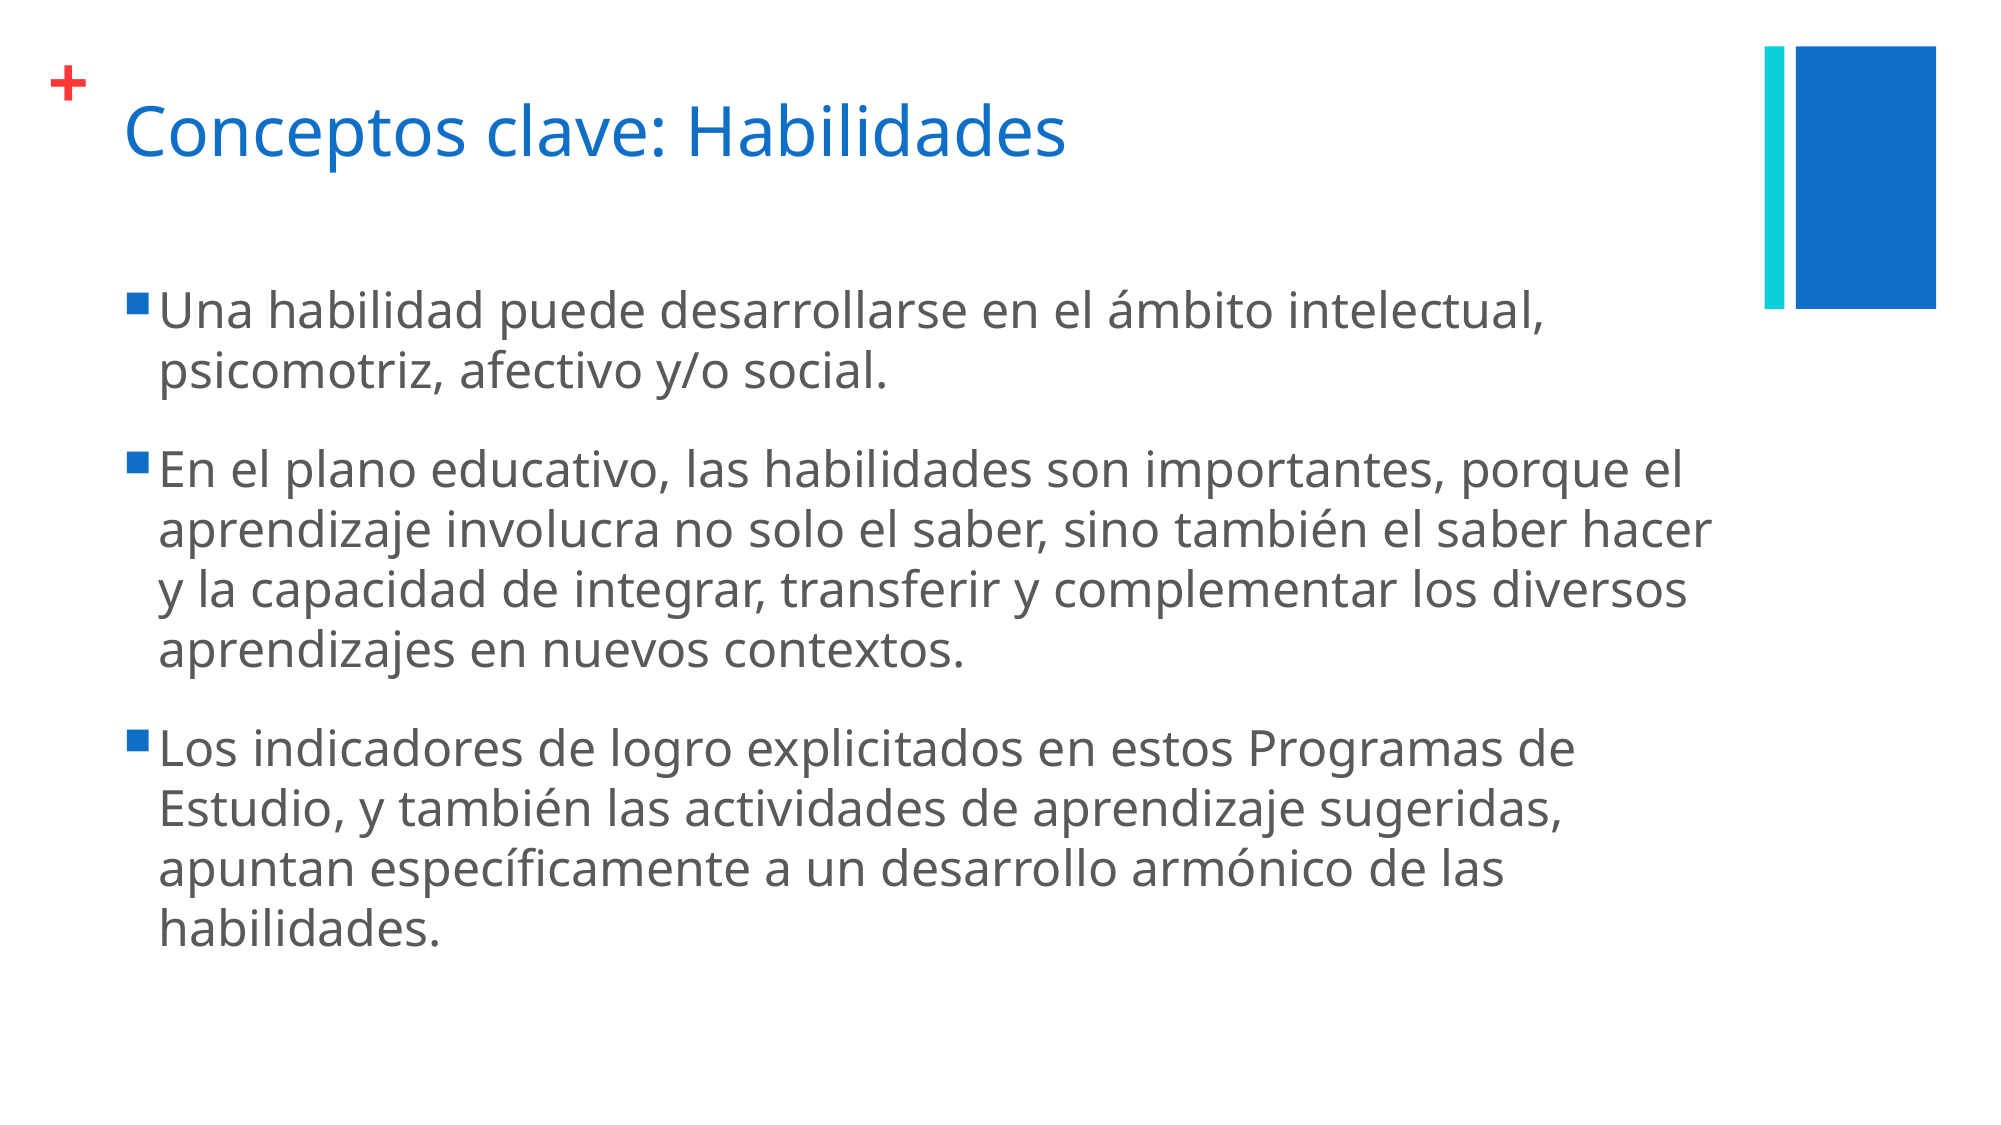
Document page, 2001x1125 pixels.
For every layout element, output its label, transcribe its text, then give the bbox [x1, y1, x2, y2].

title Conceptos clave: Habilidades [108, 79, 1762, 263]
list Una habilidad puede desarrollarse en el ámbito intelectual, psicomotriz, afectivo y/o social. En el plano educativo, las habilidades son importantes, porque el aprendizaje involucra no solo el saber, sino también el saber hacer y la capacidad de integrar, transferir y complementar los diversos aprendizajes en nuevos contextos. Los indicadores de logro explicitados en estos Programas de Estudio, y también las actividades de aprendizaje sugeridas, apuntan específicamente a un desarrollo armónico de las habilidades. [108, 271, 1762, 1005]
